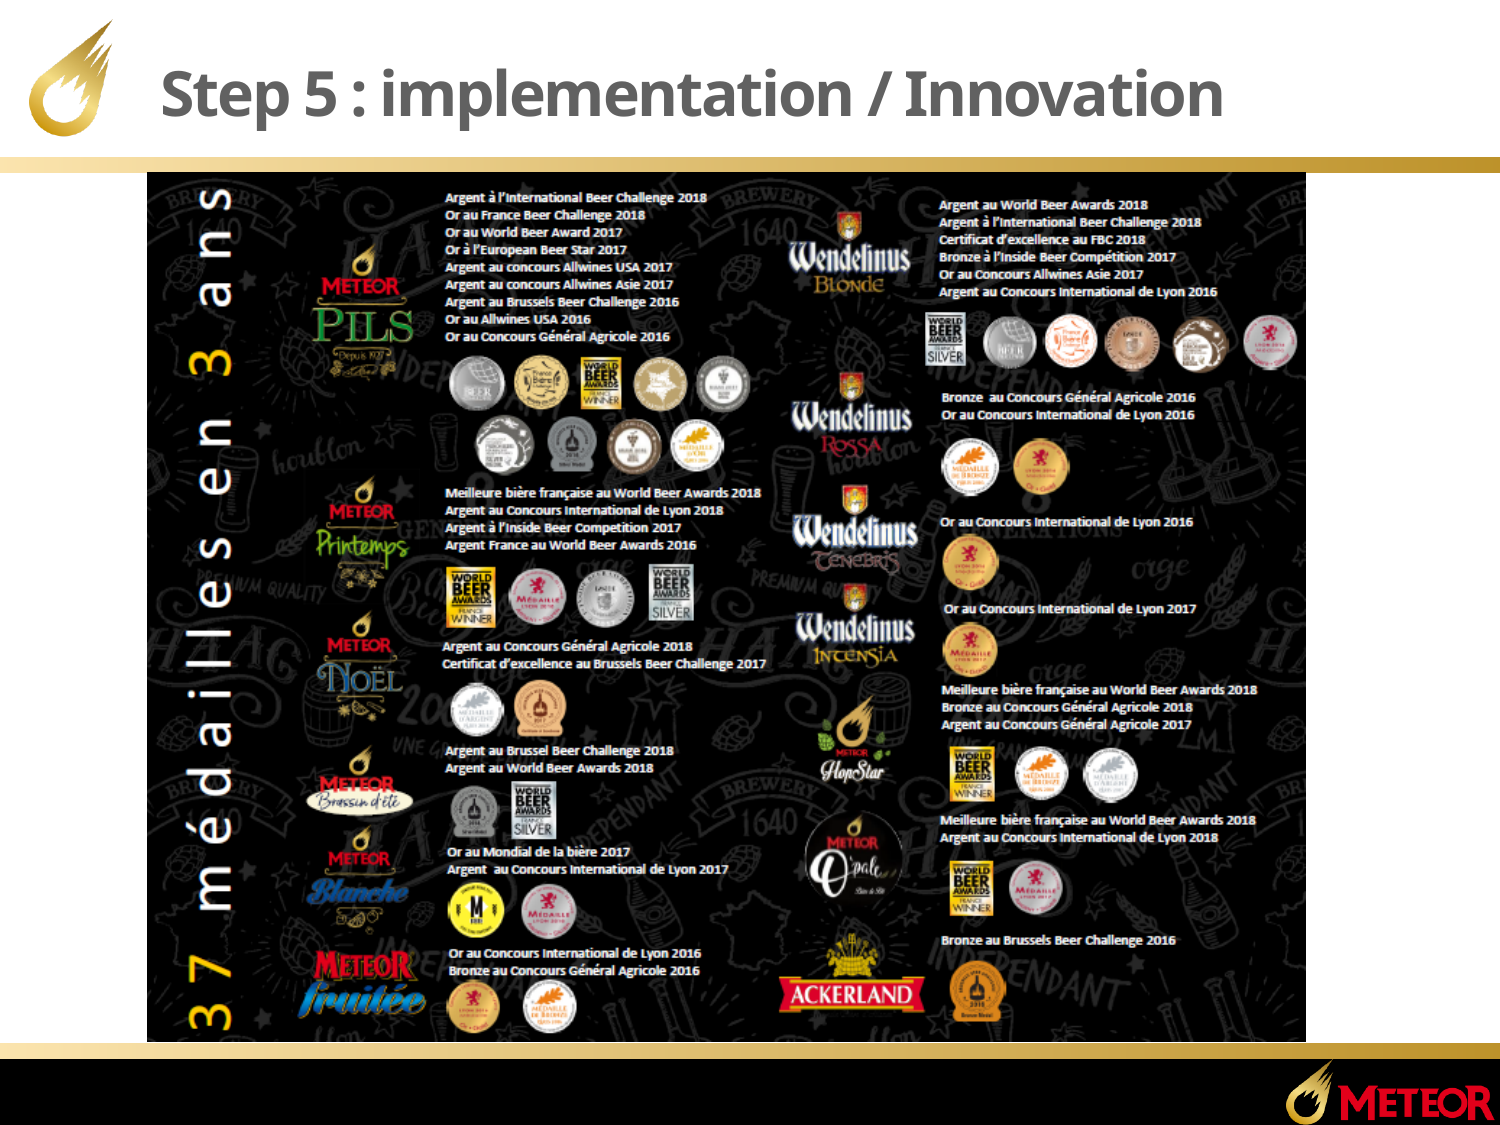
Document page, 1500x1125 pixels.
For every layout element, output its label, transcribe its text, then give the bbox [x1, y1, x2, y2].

picture [1286, 1059, 1500, 1125]
title Step 5 : implementation / Innovation [145, 21, 1436, 161]
picture [147, 172, 1306, 1042]
picture [29, 19, 114, 137]
